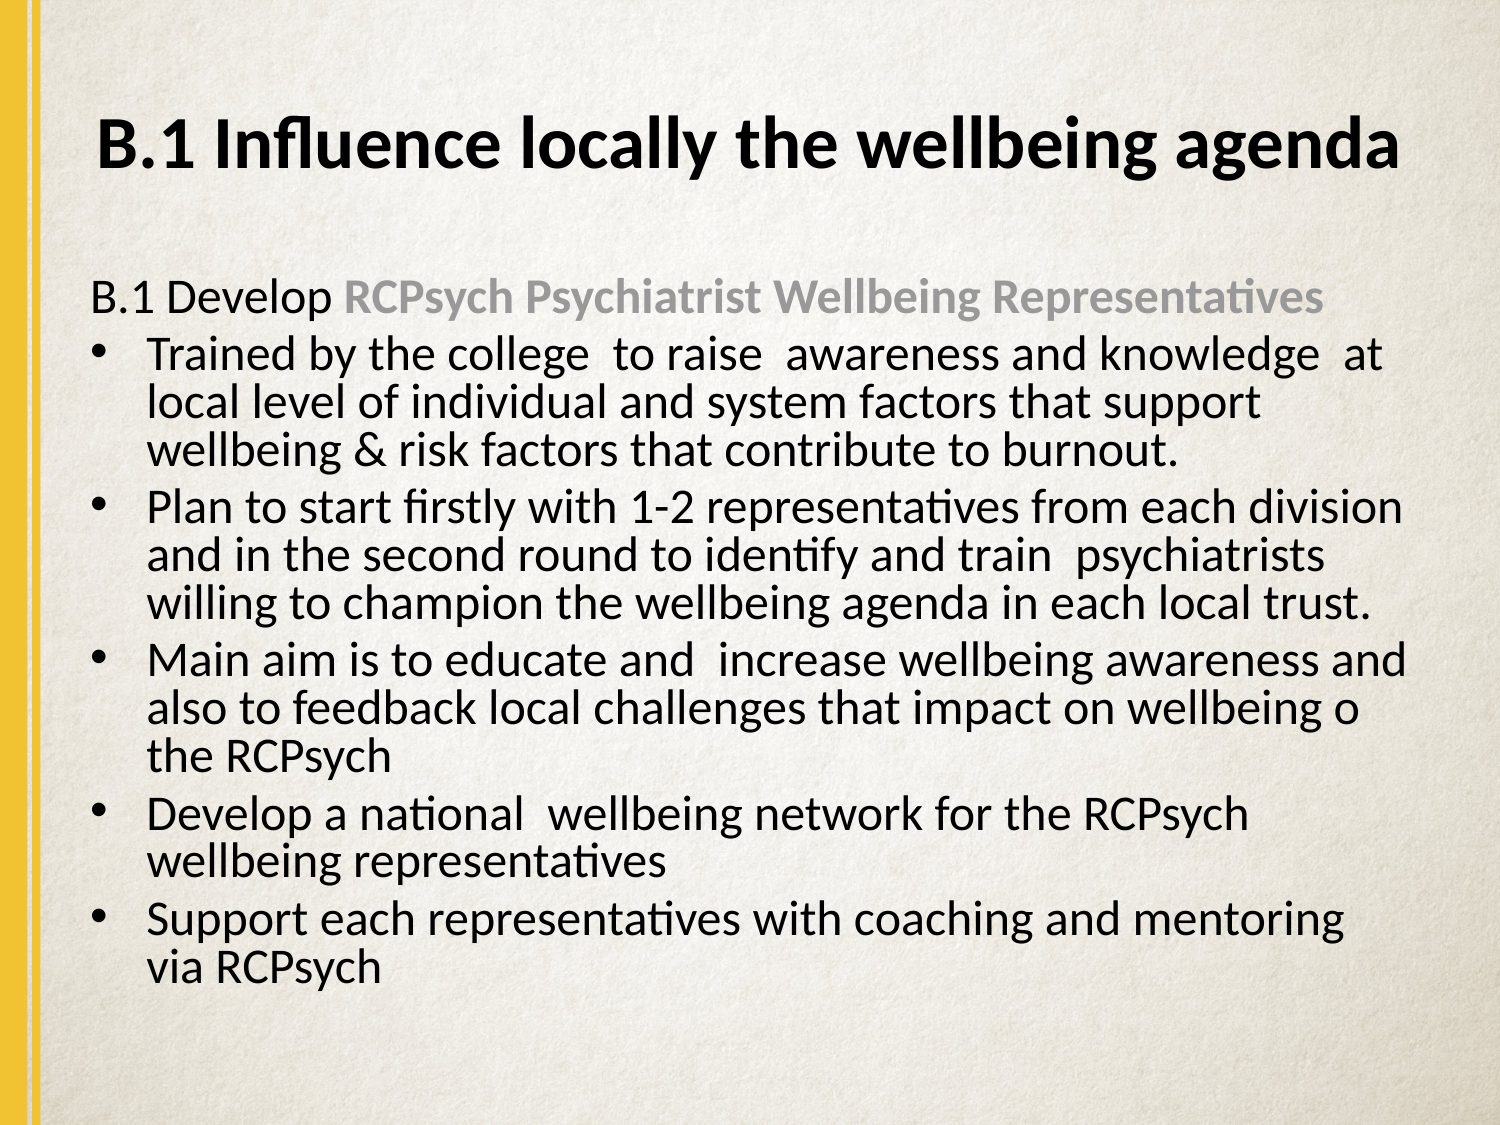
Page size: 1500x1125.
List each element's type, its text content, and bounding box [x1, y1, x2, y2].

text_box [32, 0, 41, 1125]
picture [41, 0, 1500, 1125]
list B.1 Develop RCPsych Psychiatrist Wellbeing Representatives Trained by the college to raise awareness and knowledge at local level of individual and system factors that support wellbeing & risk factors that contribute to burnout. Plan to start firstly with 1-2 representatives from each division and in the second round to identify and train psychiatrists willing to champion the wellbeing agenda in each local trust. Main aim is to educate and increase wellbeing awareness and also to feedback local challenges that impact on wellbeing o the RCPsych Develop a national wellbeing network for the RCPsych wellbeing representatives Support each representatives with coaching and mentoring via RCPsych [75, 262, 1425, 1005]
text_box [0, 0, 28, 1125]
title B.1 Influence locally the wellbeing agenda [75, 45, 1425, 233]
picture [28, 0, 32, 1125]
